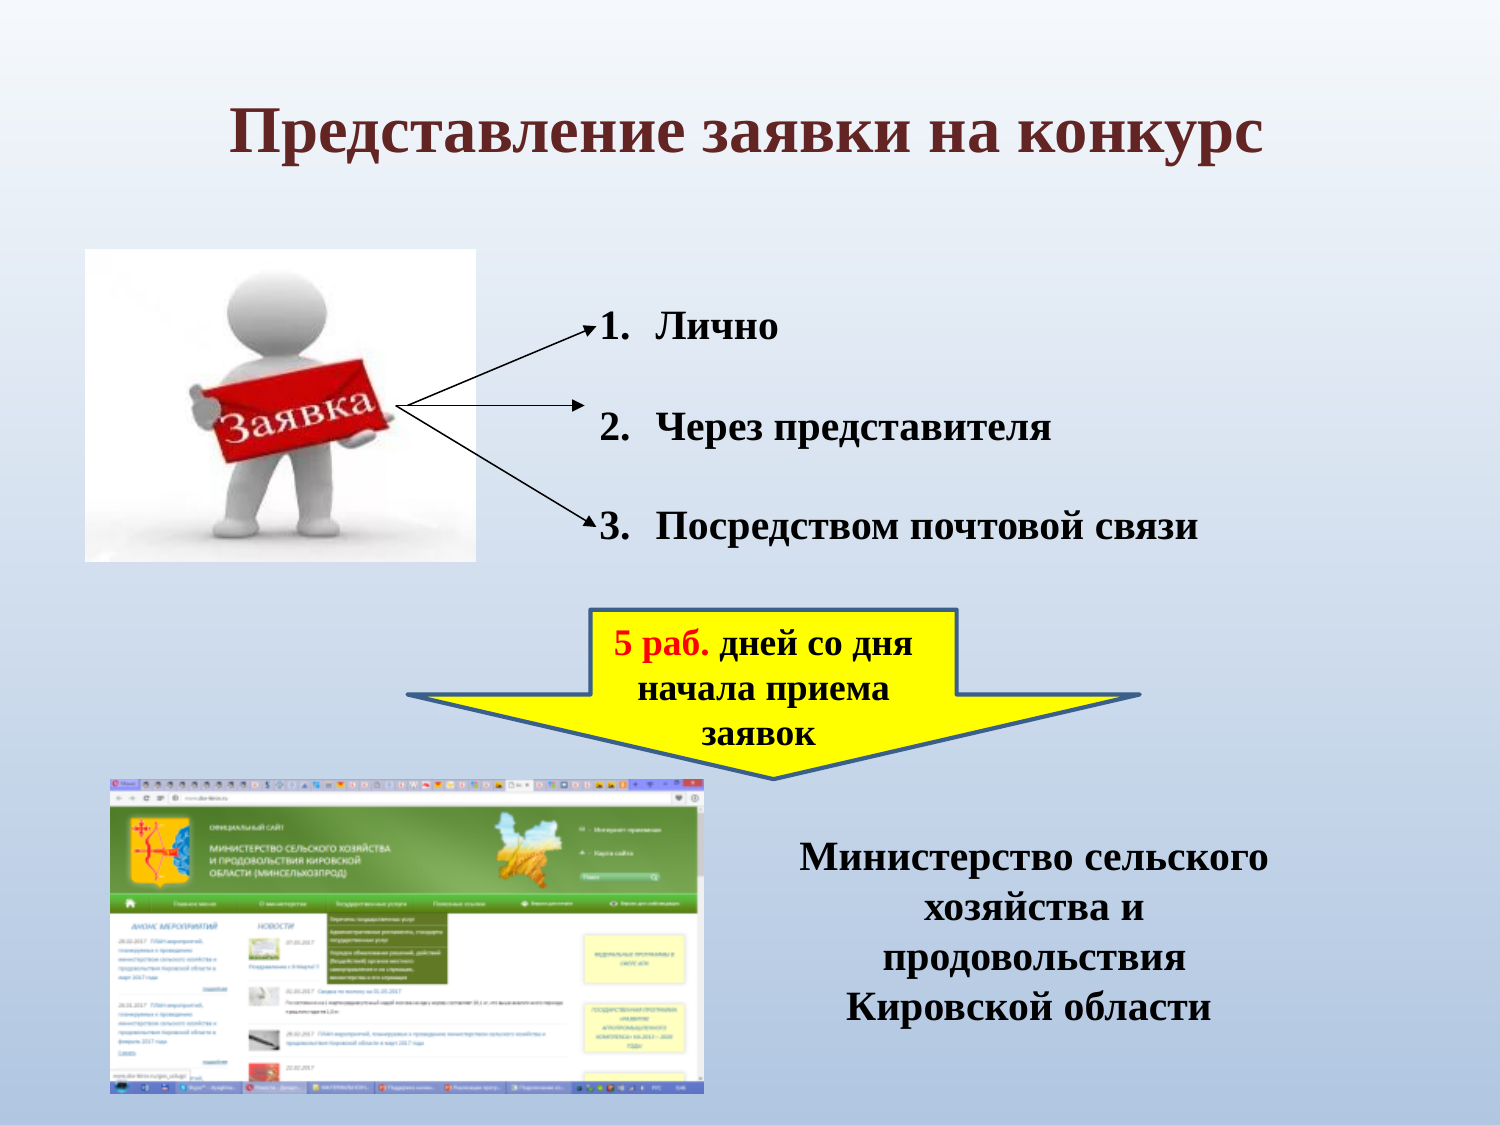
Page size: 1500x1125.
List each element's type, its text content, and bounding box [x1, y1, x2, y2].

text_box [588, 607, 1142, 744]
text_box 5 раб. дней со дня начала приема заявок [588, 610, 939, 761]
text_box Лично Через представителя Посредством почтовой связи [584, 290, 1376, 556]
text_box [405, 692, 588, 739]
picture [84, 249, 477, 562]
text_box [407, 326, 597, 405]
text_box Министерство сельского хозяйства и продовольствия Кировской области [763, 821, 1306, 1036]
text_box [395, 405, 597, 528]
picture [110, 779, 705, 1094]
text_box Представление заявки на конкурс [88, 78, 1424, 173]
text_box [685, 761, 862, 782]
